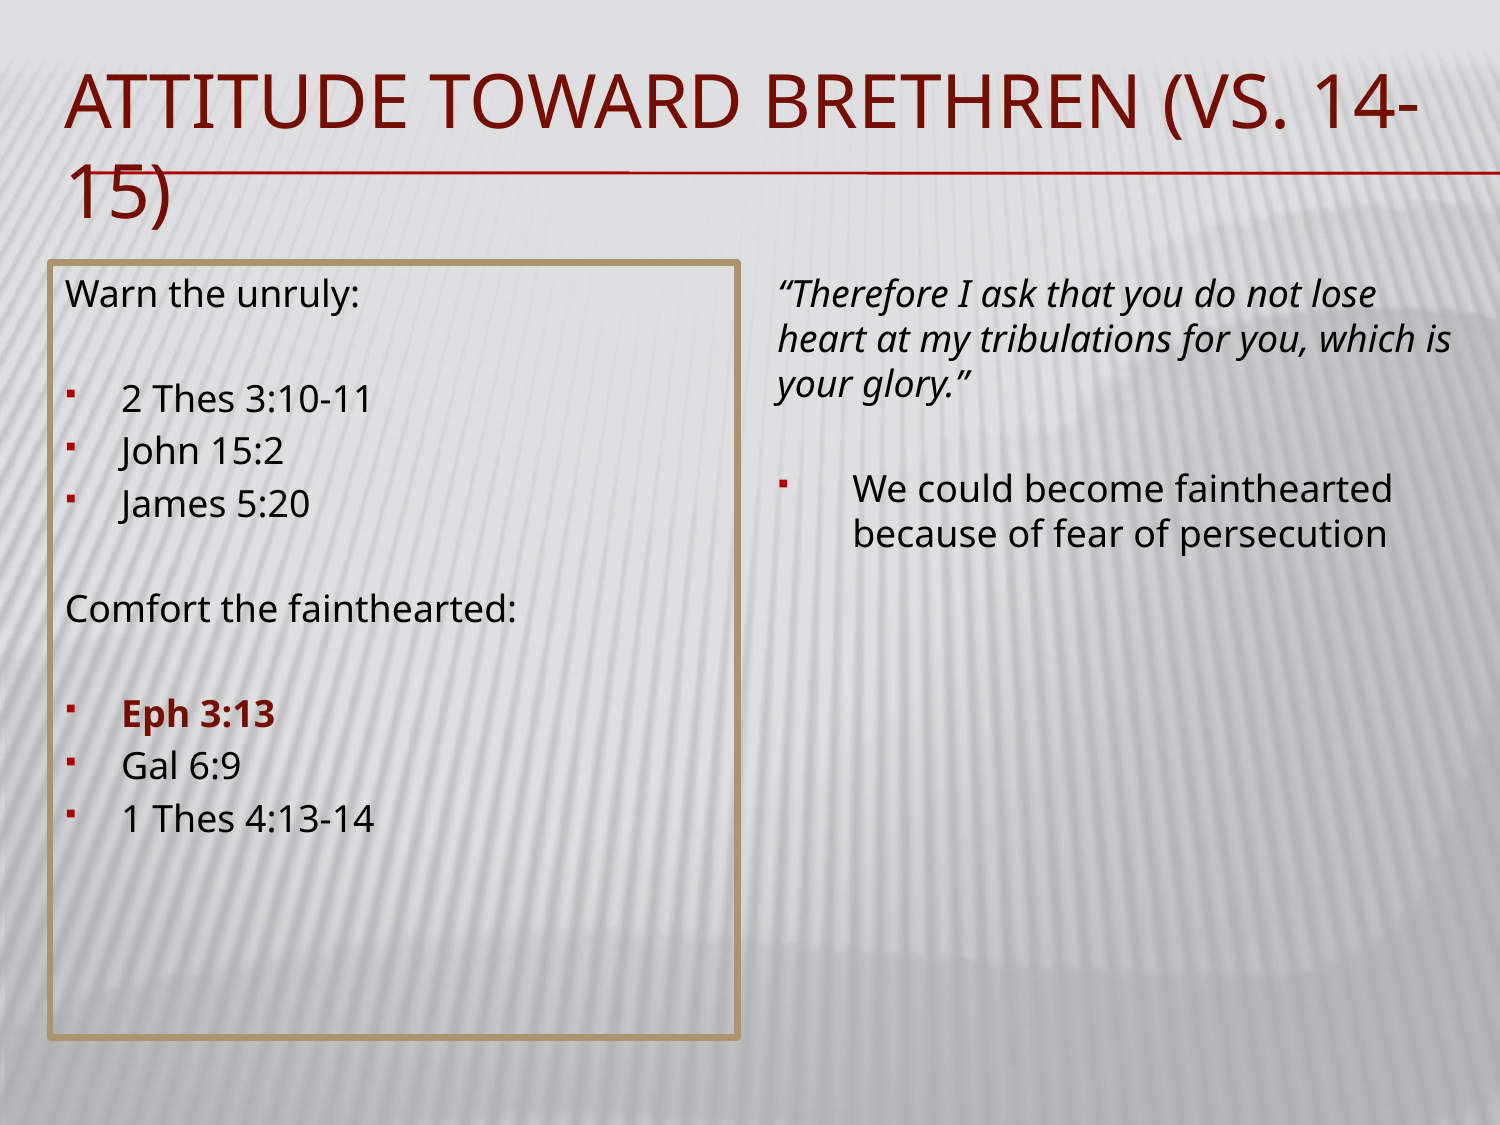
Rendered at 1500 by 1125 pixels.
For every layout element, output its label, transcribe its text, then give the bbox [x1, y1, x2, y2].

title Attitude toward brethren (vs. 14-15) [49, 75, 1475, 213]
list Warn the unruly: 2 Thes 3:10-11 John 15:2 James 5:20 Comfort the fainthearted: Eph 3:13 Gal 6:9 1 Thes 4:13-14 [50, 262, 738, 1038]
list “Therefore I ask that you do not lose heart at my tribulations for you, which is your glory.” We could become fainthearted because of fear of persecution [762, 262, 1475, 1038]
